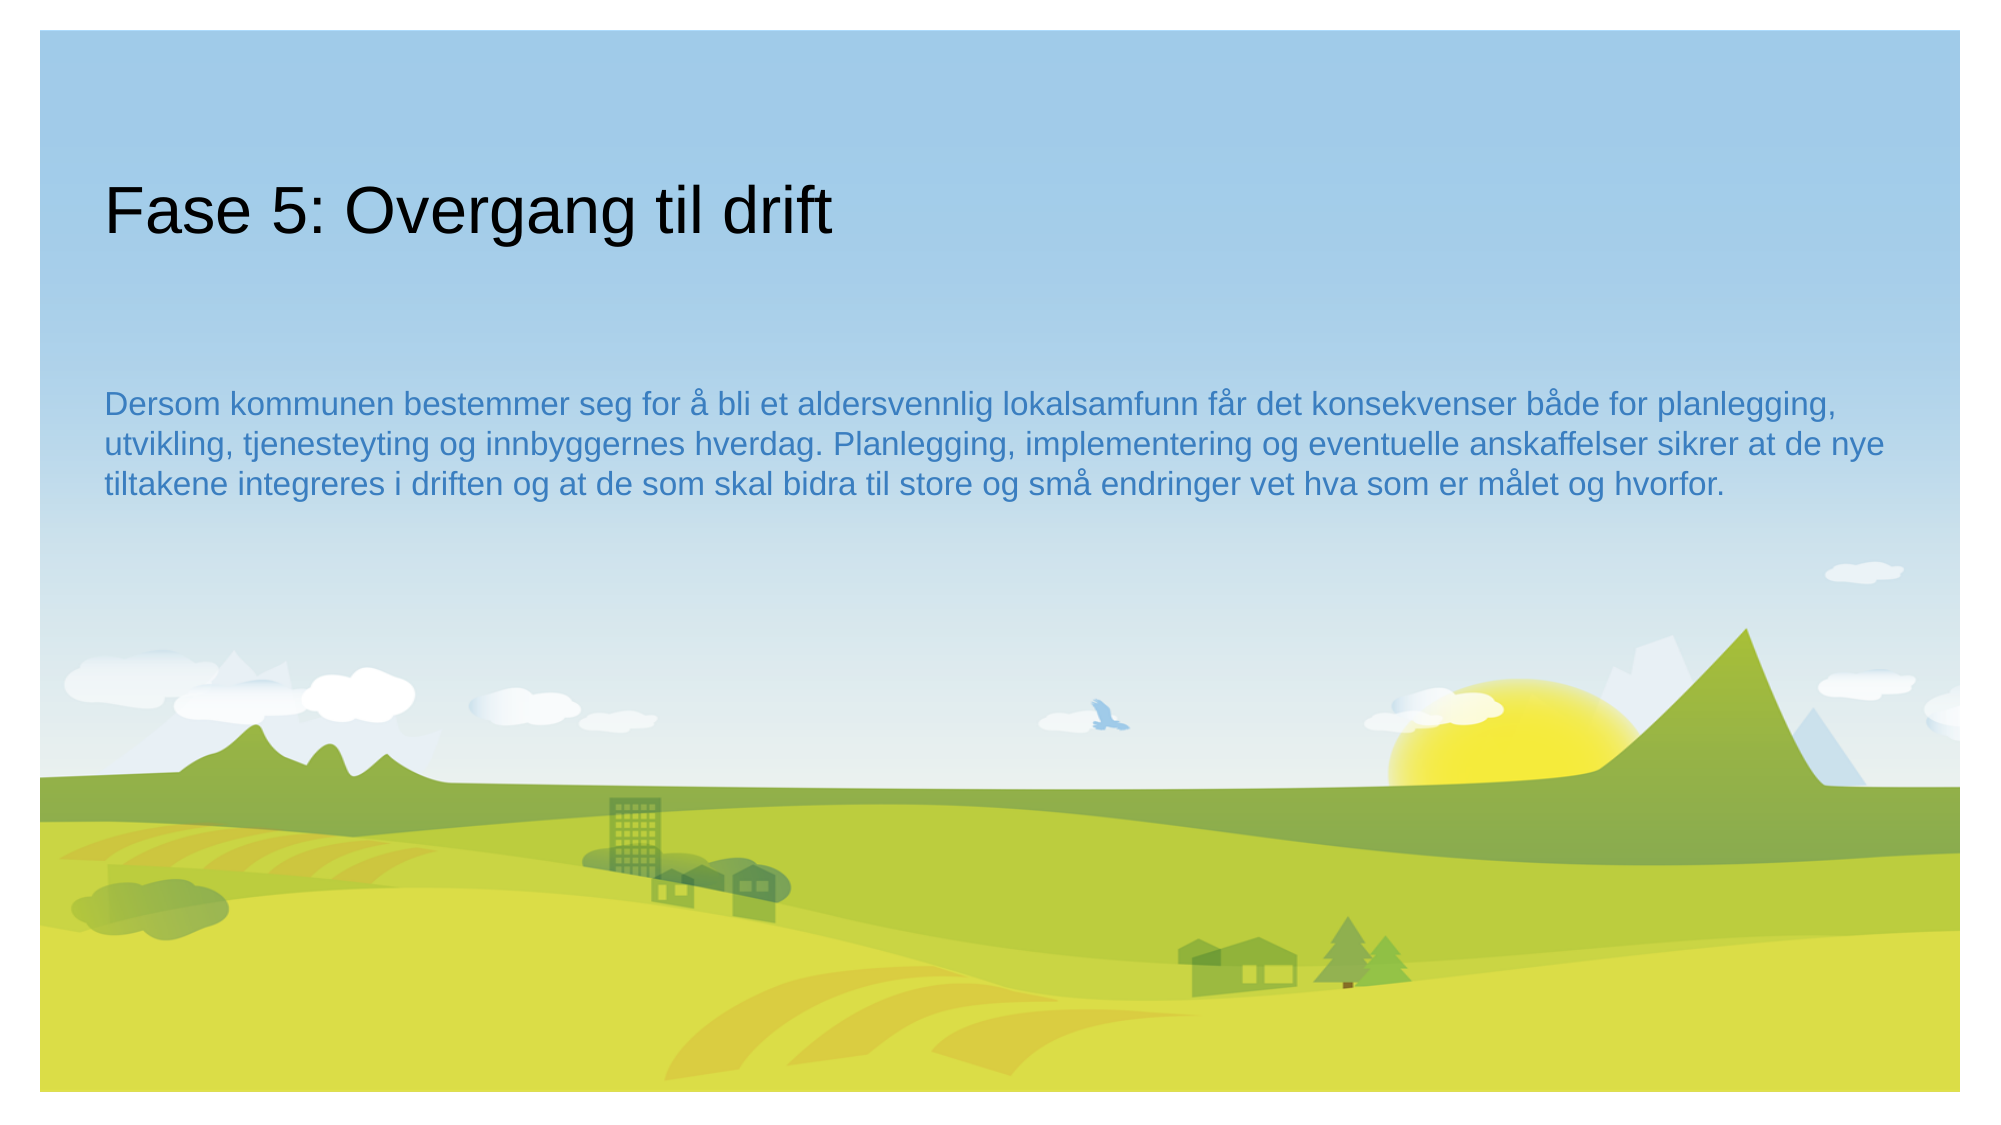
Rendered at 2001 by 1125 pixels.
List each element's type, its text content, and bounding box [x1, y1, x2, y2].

list Fase 5: Overgang til drift [89, 0, 1951, 255]
text_box Dersom kommunen bestemmer seg for å bli et aldersvennlig lokalsamfunn får det konsekvenser både for planlegging, utvikling, tjenesteyting og innbyggernes hverdag. Planlegging, implementering og eventuelle anskaffelser sikrer at de nye tiltakene integreres i driften og at de som skal bidra til store og små endringer vet hva som er målet og hvorfor. [89, 375, 1911, 446]
picture [40, 30, 1960, 1092]
